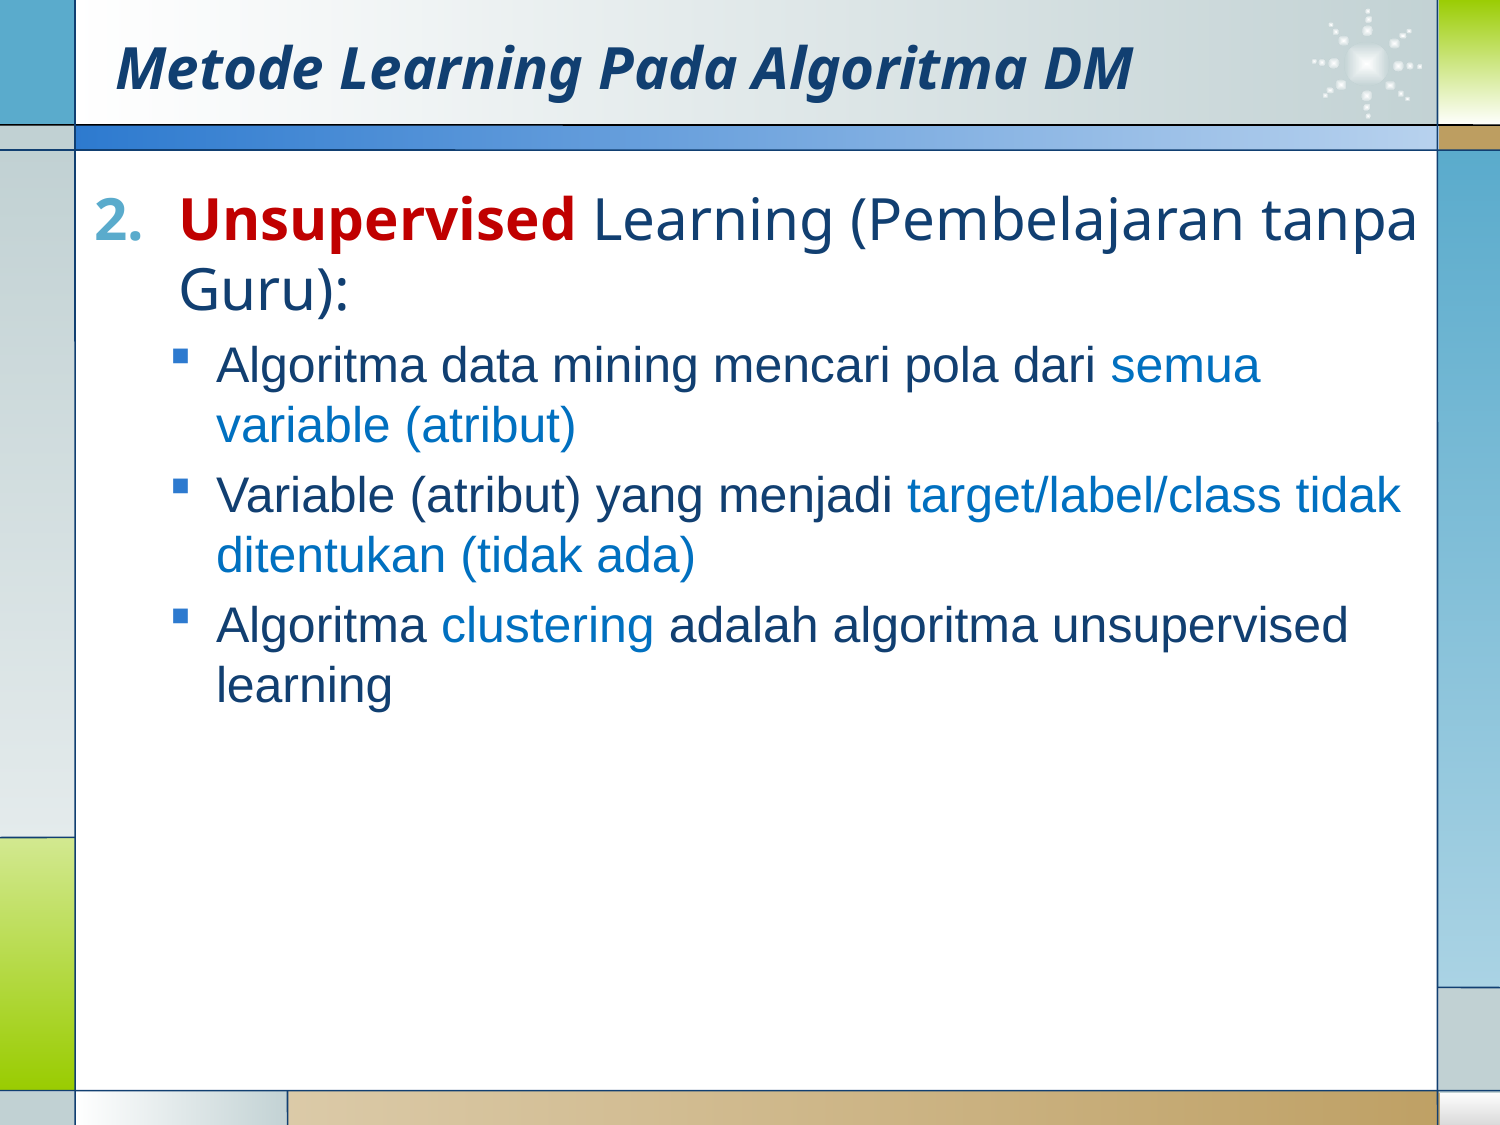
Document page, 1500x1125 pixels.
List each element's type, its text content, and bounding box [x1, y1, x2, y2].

list Unsupervised Learning (Pembelajaran tanpa Guru): Algoritma data mining mencari pola dari semua variable (atribut) Variable (atribut) yang menjadi target/label/class tidak ditentukan (tidak ada) Algoritma clustering adalah algoritma unsupervised learning [78, 174, 1448, 1063]
title Metode Learning Pada Algoritma DM [100, 19, 1389, 113]
